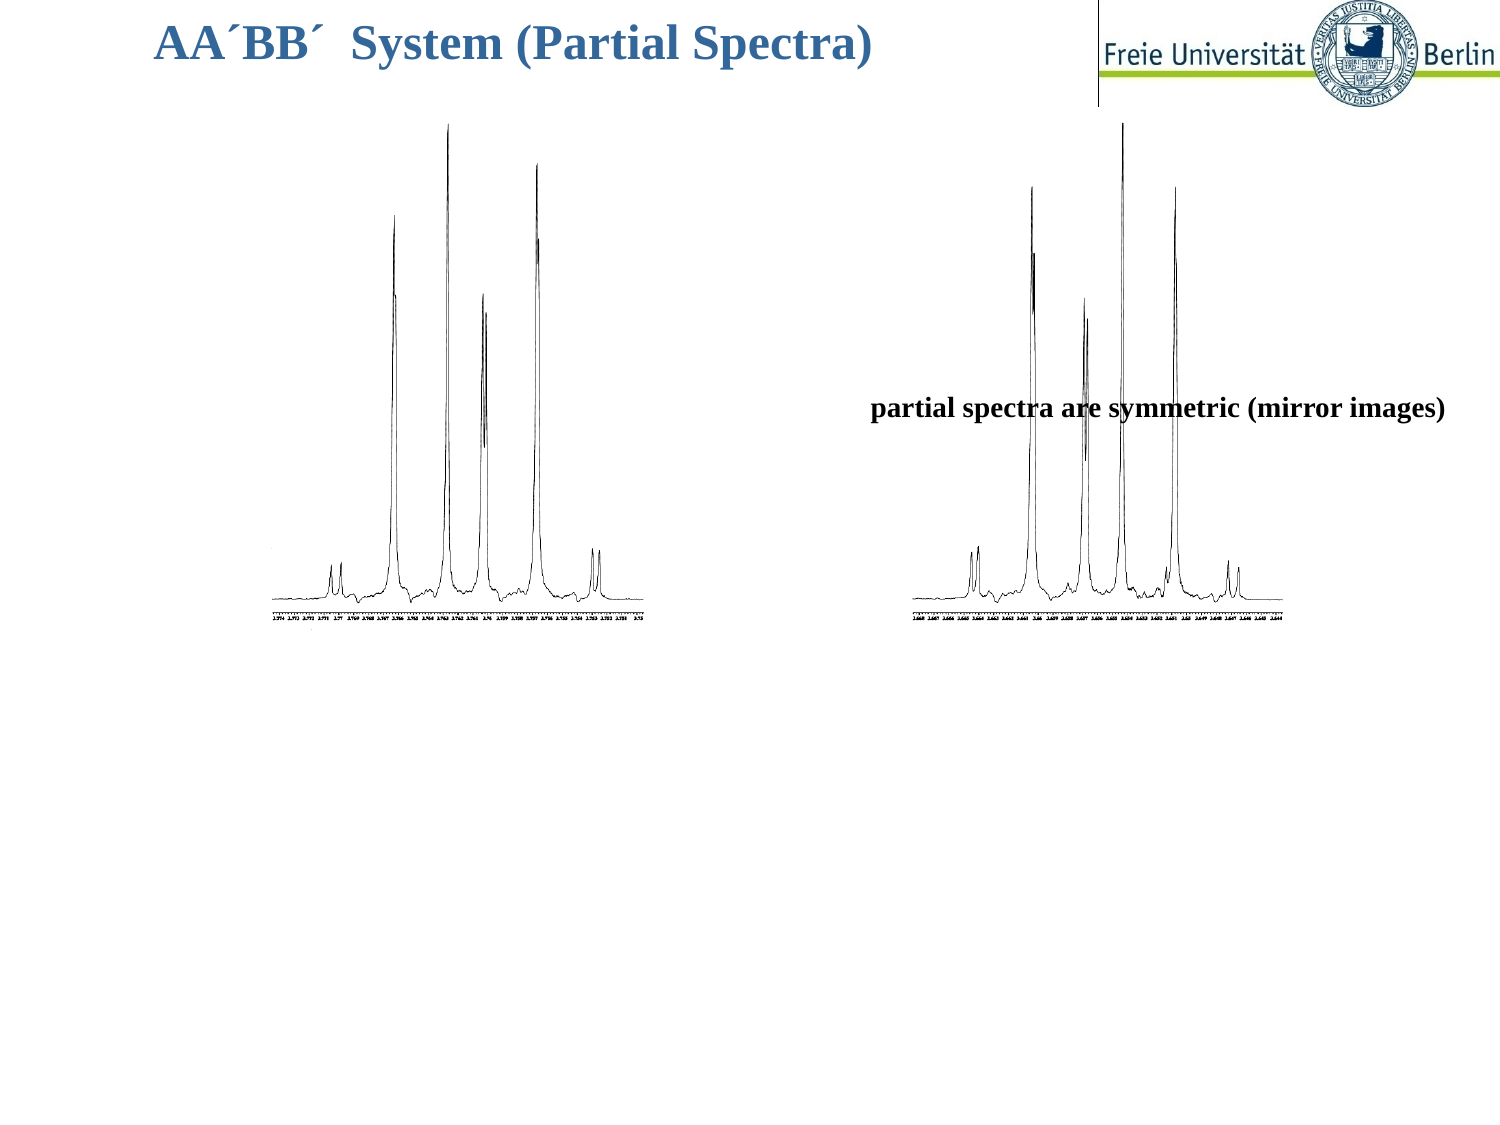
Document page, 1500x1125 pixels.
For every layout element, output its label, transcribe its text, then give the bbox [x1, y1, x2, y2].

text_box AA´BB´ System (Partial Spectra) [0, 0, 1027, 79]
picture [253, 90, 661, 654]
text_box partial spectra are symmetric (mirror images) [1306, 381, 1462, 431]
text_box partial spectra are symmetric (mirror images) [855, 381, 888, 431]
picture [893, 0, 1500, 654]
